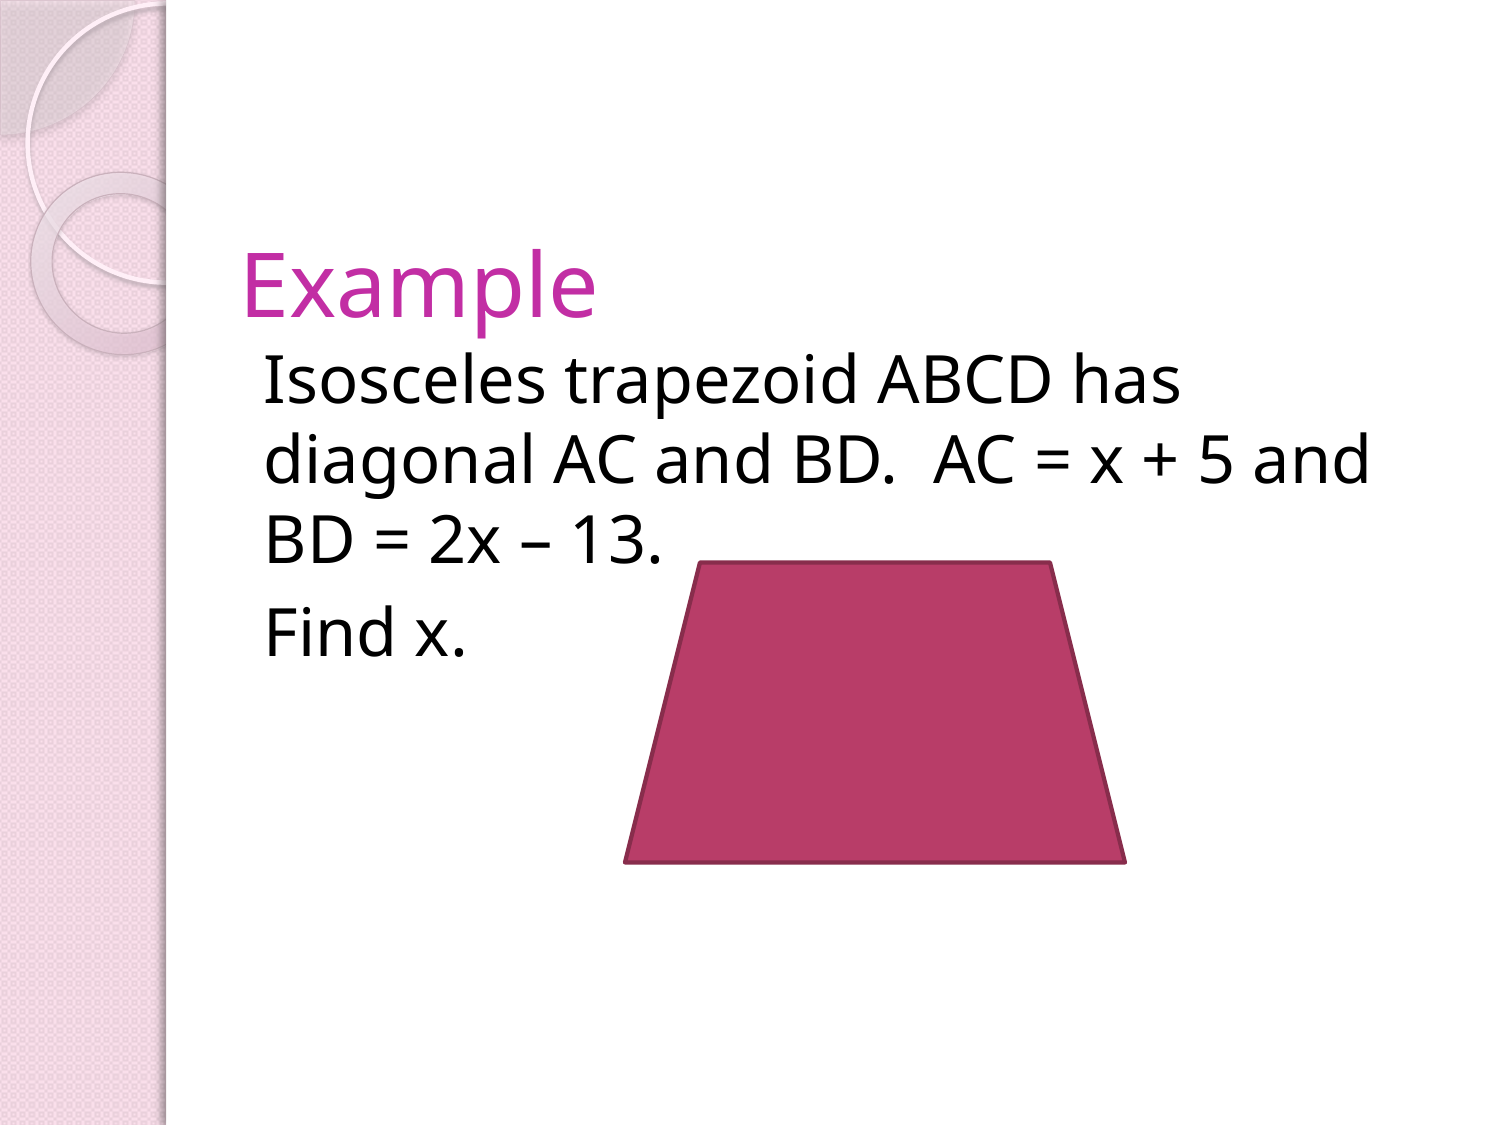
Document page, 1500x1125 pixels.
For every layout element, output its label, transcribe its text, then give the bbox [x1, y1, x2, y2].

text_box [622, 560, 1128, 865]
list Isosceles trapezoid ABCD has diagonal AC and BD. AC = x + 5 and BD = 2x – 13. Find x. [235, 237, 1466, 1025]
title Example [225, 187, 1455, 375]
